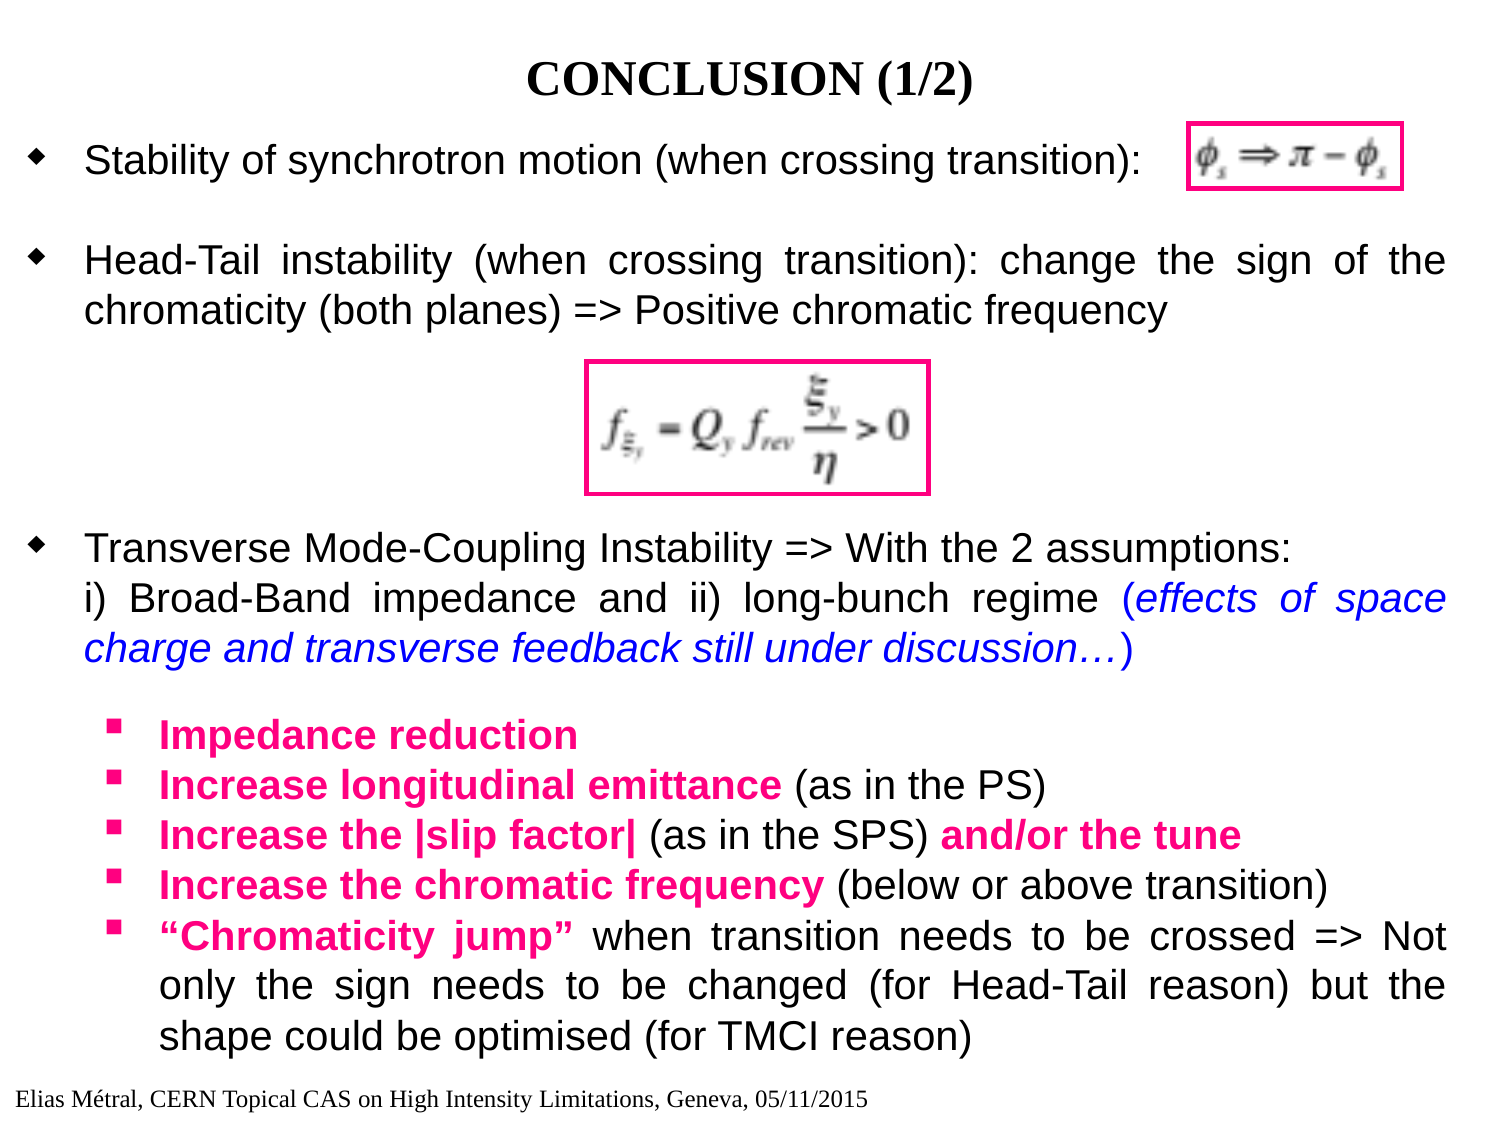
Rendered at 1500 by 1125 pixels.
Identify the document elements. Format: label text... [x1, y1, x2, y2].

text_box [1190, 125, 1400, 187]
title CONCLUSION (1/2) [0, 24, 1500, 125]
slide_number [0, 1074, 1500, 1125]
text_box Stability of synchrotron motion (when crossing transition): Head-Tail instability (when crossing transition): change the sign of the chromaticity (both planes) => Positive chromatic frequency Transverse Mode-Coupling Instability => With the 2 assumptions: i) Broad-Band impedance and ii) long-bunch regime (effects of space charge and transverse feedback still under discussion…) Impedance reduction Increase longitudinal emittance (as in the PS) Increase the |slip factor| (as in the SPS) and/or the tune Increase the chromatic frequency (below or above transition) “Chromaticity jump” when transition needs to be crossed => Not only the sign needs to be changed (for Head-Tail reason) but the shape could be optimised (for TMCI reason) [12, 125, 1463, 457]
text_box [588, 363, 927, 492]
